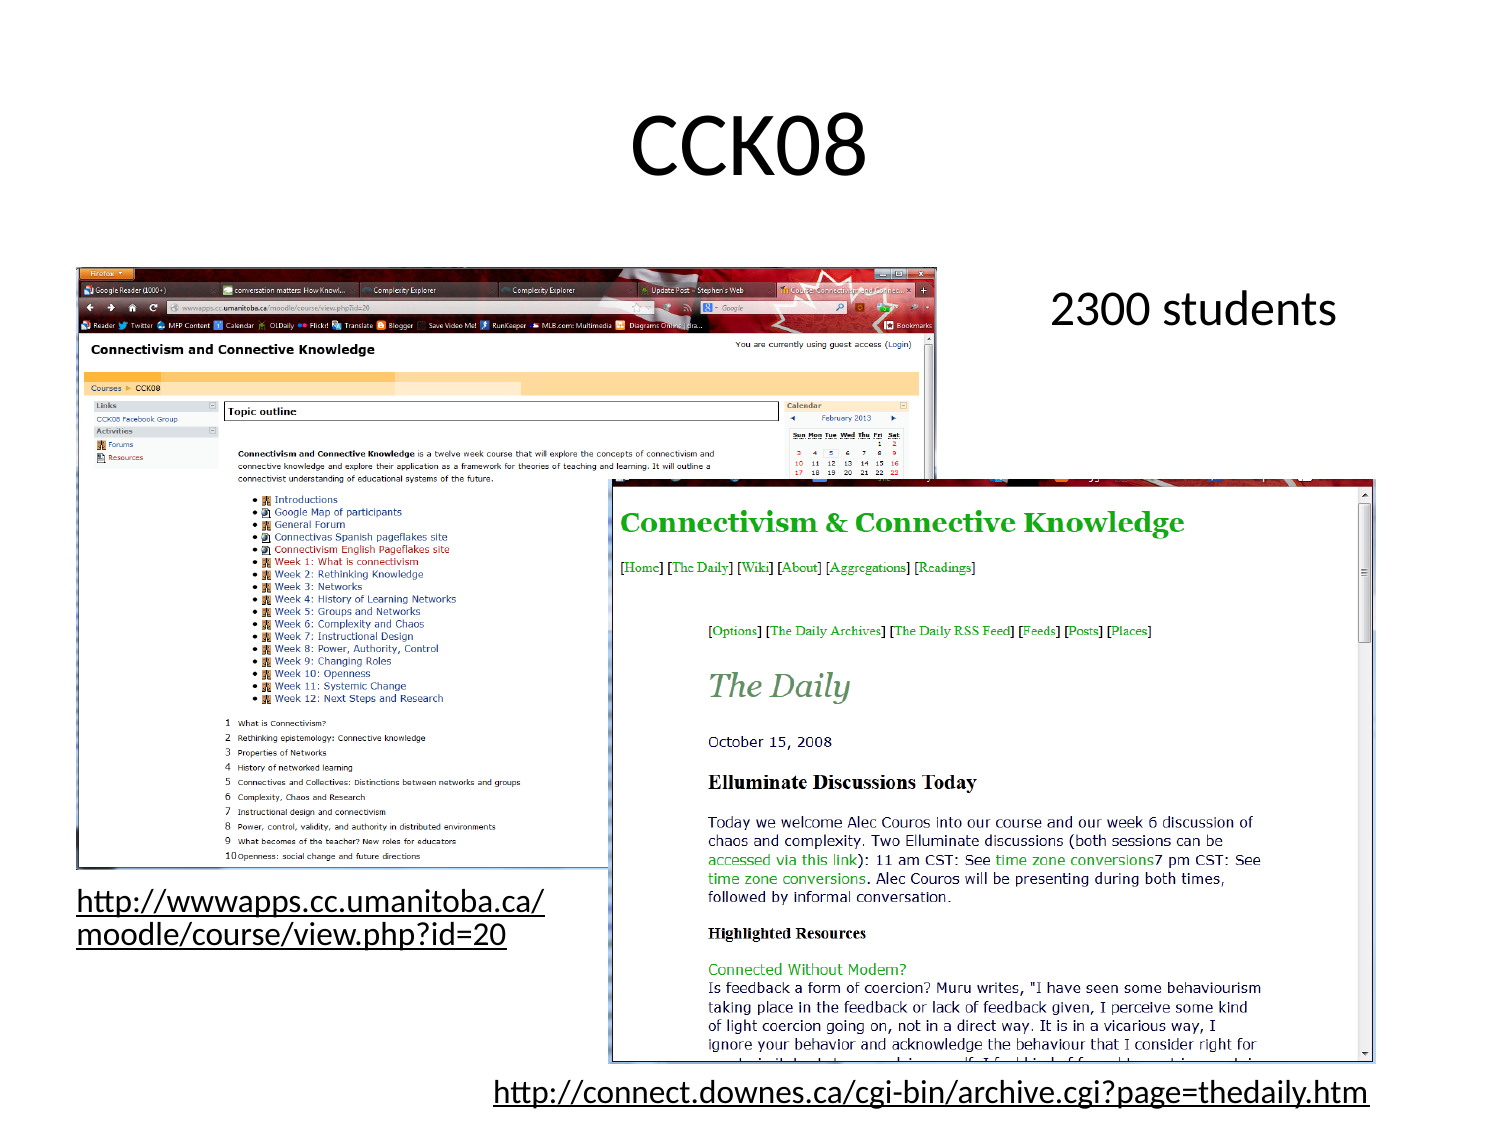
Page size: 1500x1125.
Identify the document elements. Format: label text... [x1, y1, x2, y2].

title CCK08 [75, 45, 1425, 233]
picture [76, 266, 1377, 1065]
text_box http://wwwapps.cc.umanitoba.ca/moodle/course/view.php?id=20 [61, 871, 561, 967]
text_box http://connect.downes.ca/cgi-bin/archive.cgi?page=thedaily.htm [478, 1062, 1456, 1118]
text_box 2300 students [1035, 268, 1353, 344]
